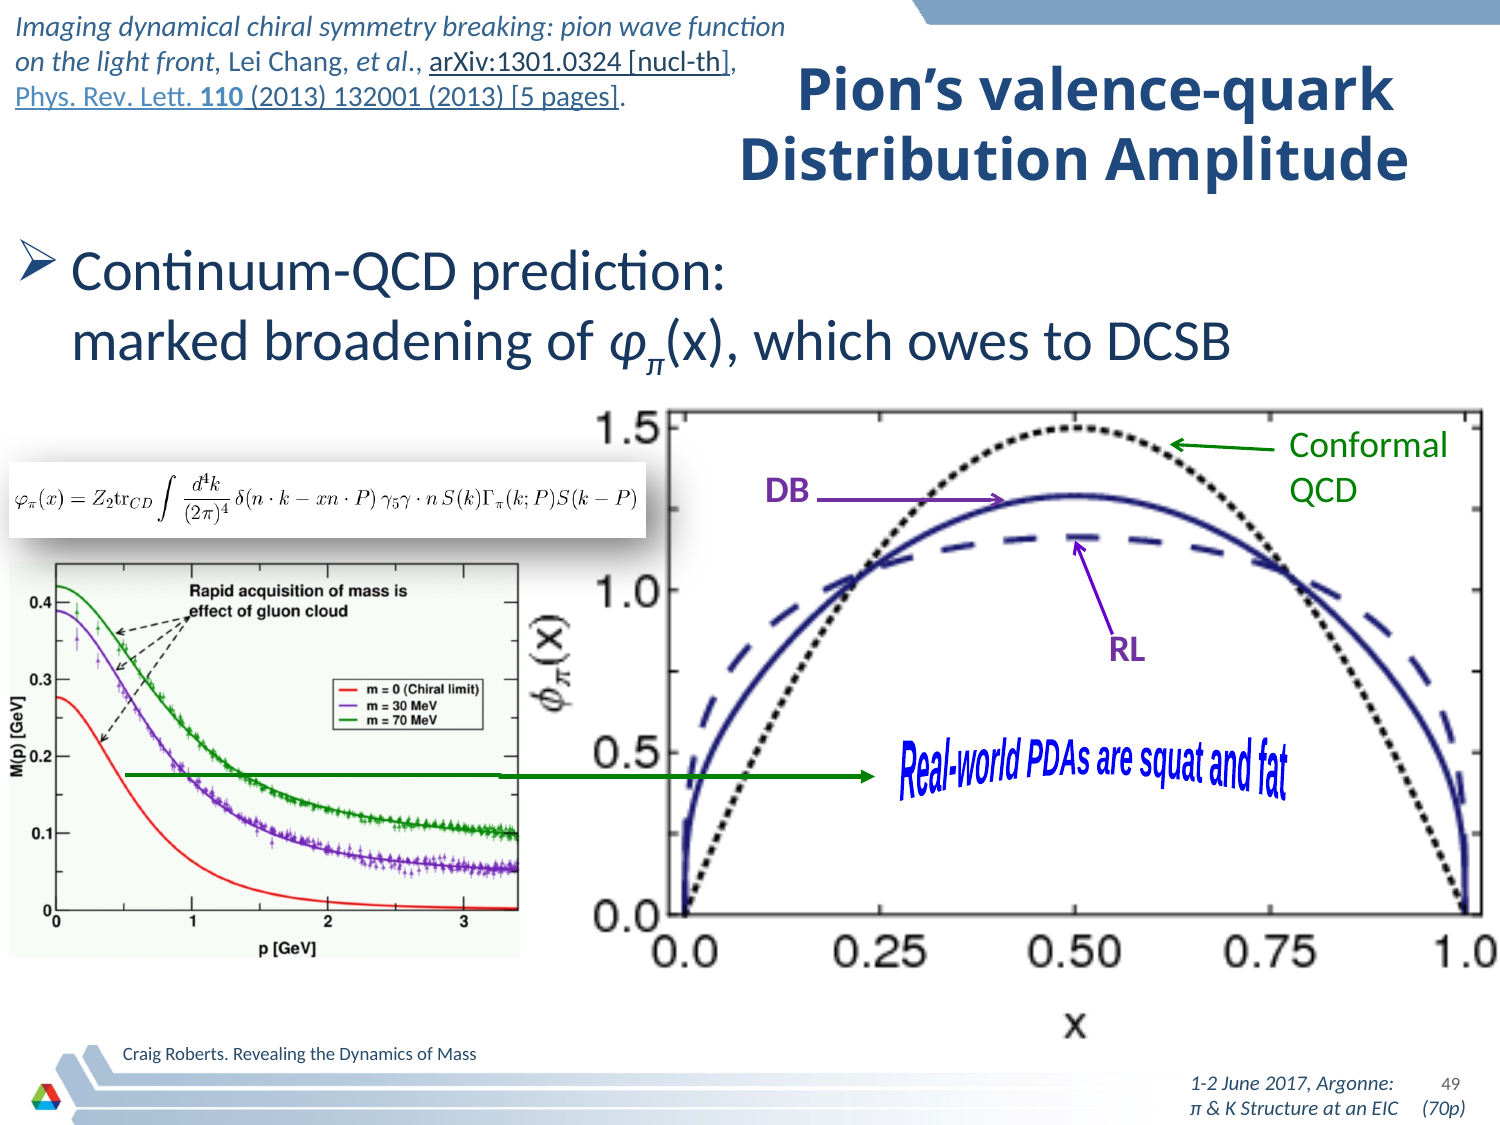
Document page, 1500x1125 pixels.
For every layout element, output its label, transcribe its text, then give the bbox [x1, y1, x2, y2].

picture [0, 349, 1500, 1125]
picture [813, 0, 1500, 26]
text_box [1074, 540, 1113, 635]
slide_number 49 [1412, 1064, 1476, 1125]
text_box Imaging dynamical chiral symmetry breaking: pion wave function on the light front, Lei Chang, et al., arXiv:1301.0324 [nucl-th], Phys. Rev. Lett. 110 (2013) 132001 (2013) [5 pages]. [0, 0, 813, 150]
footer Craig Roberts. Revealing the Dynamics of Mass [107, 1034, 1083, 1073]
list Continuum-QCD prediction: marked broadening of φπ(x), which owes to DCSB [0, 224, 1500, 438]
title Pion’s valence-quark Distribution Amplitude [74, 44, 1426, 224]
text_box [1169, 444, 1275, 451]
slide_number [1174, 1062, 1488, 1125]
